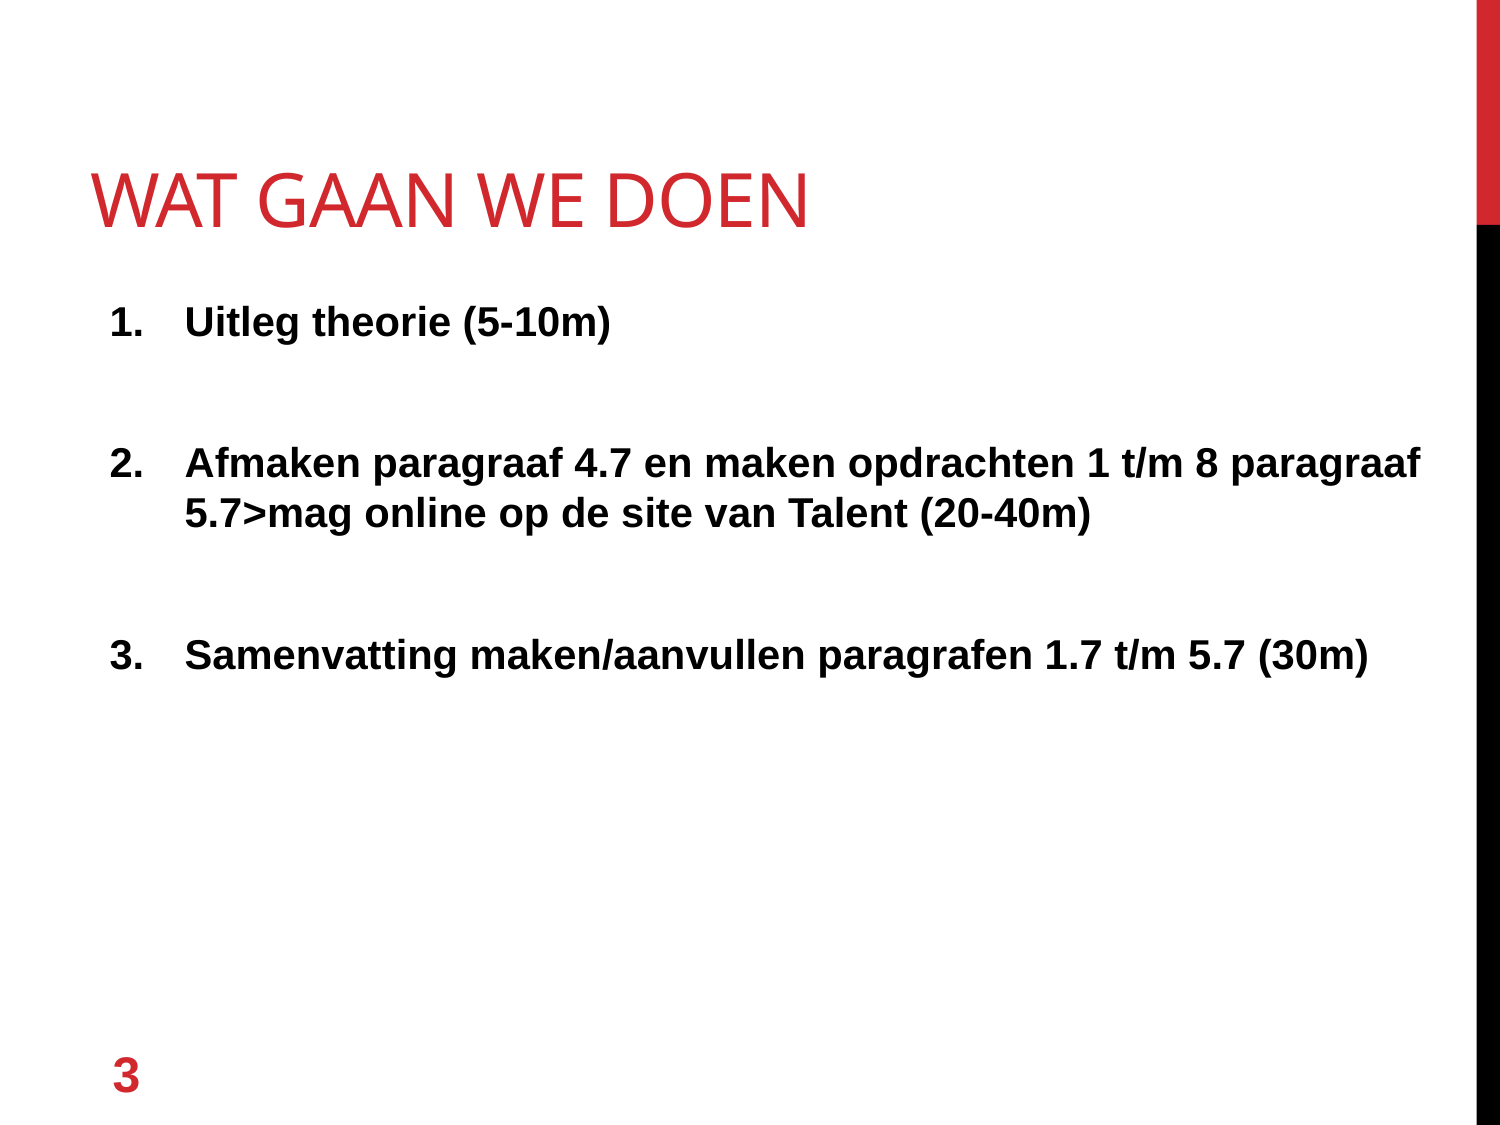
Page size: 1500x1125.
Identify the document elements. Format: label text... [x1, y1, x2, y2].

slide_number 3 [112, 1058, 160, 1088]
title Wat gaan we doen [75, 25, 1025, 250]
list Uitleg theorie (5-10m) Afmaken paragraaf 4.7 en maken opdrachten 1 t/m 8 paragraaf 5.7>mag online op de site van Talent (20-40m) Samenvatting maken/aanvullen paragrafen 1.7 t/m 5.7 (30m) [94, 287, 1459, 1009]
